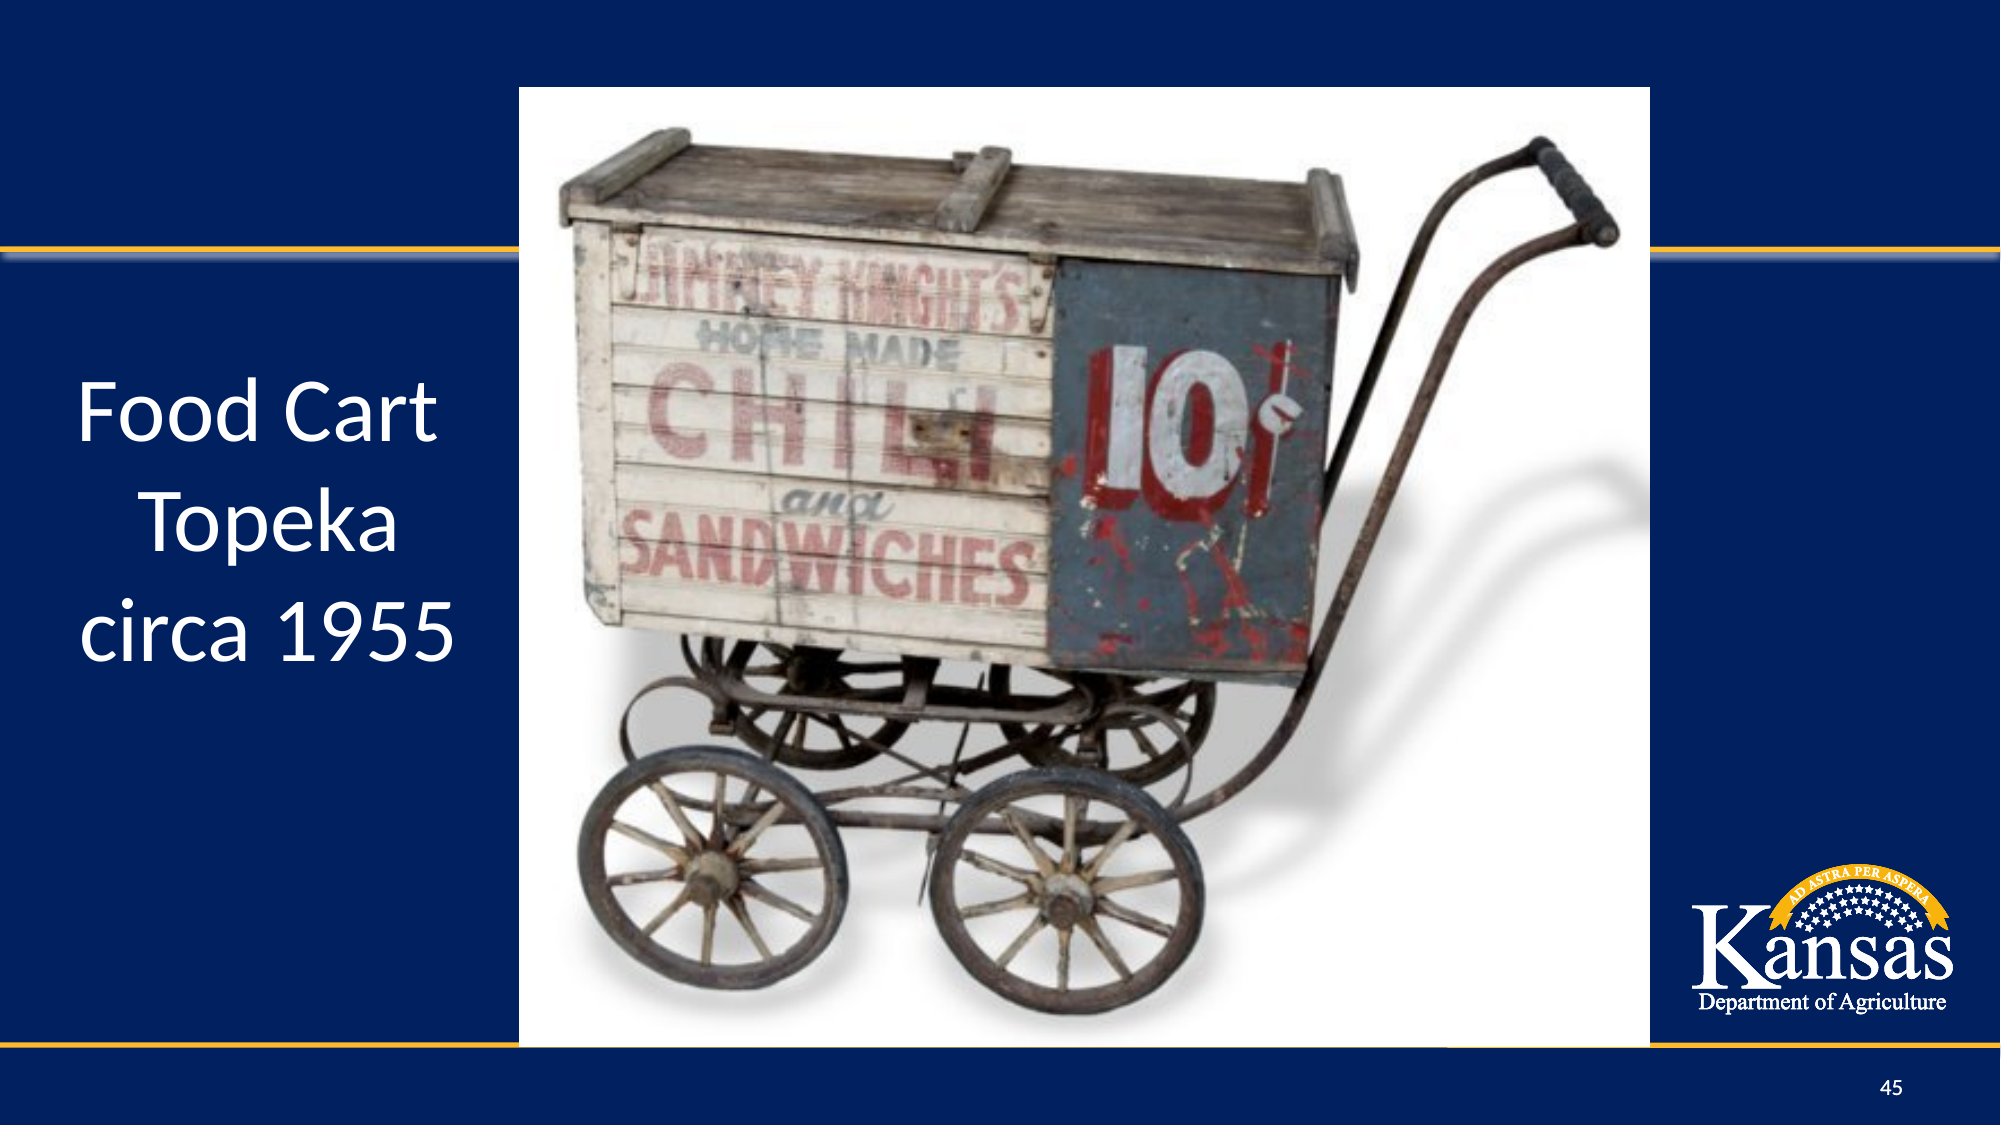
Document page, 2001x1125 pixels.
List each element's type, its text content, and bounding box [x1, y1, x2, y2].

title Food Cart Topeka circa 1955 [62, 350, 475, 448]
picture [518, 87, 1651, 1047]
